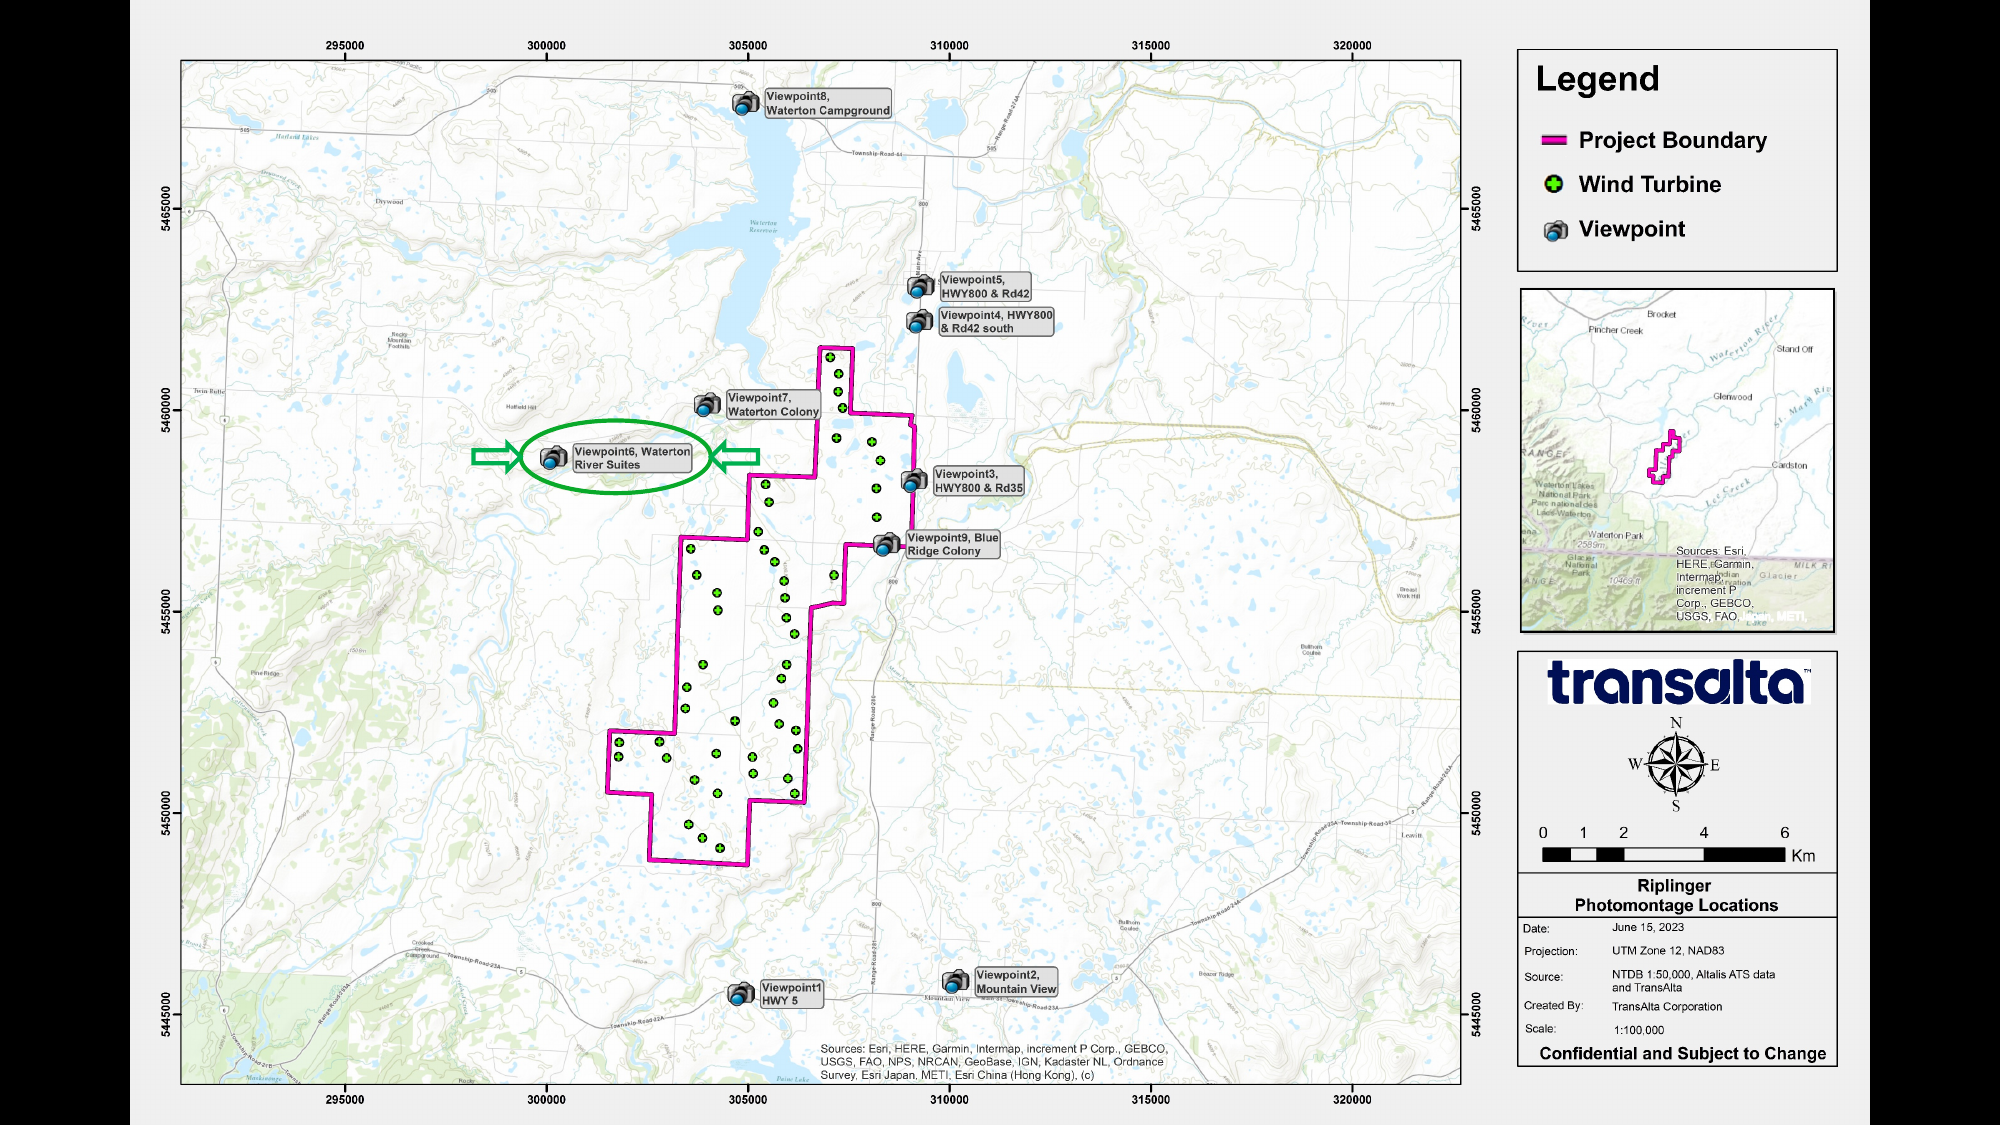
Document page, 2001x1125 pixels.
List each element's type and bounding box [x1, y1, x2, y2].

text_box [473, 420, 758, 494]
picture [130, 0, 1870, 1125]
